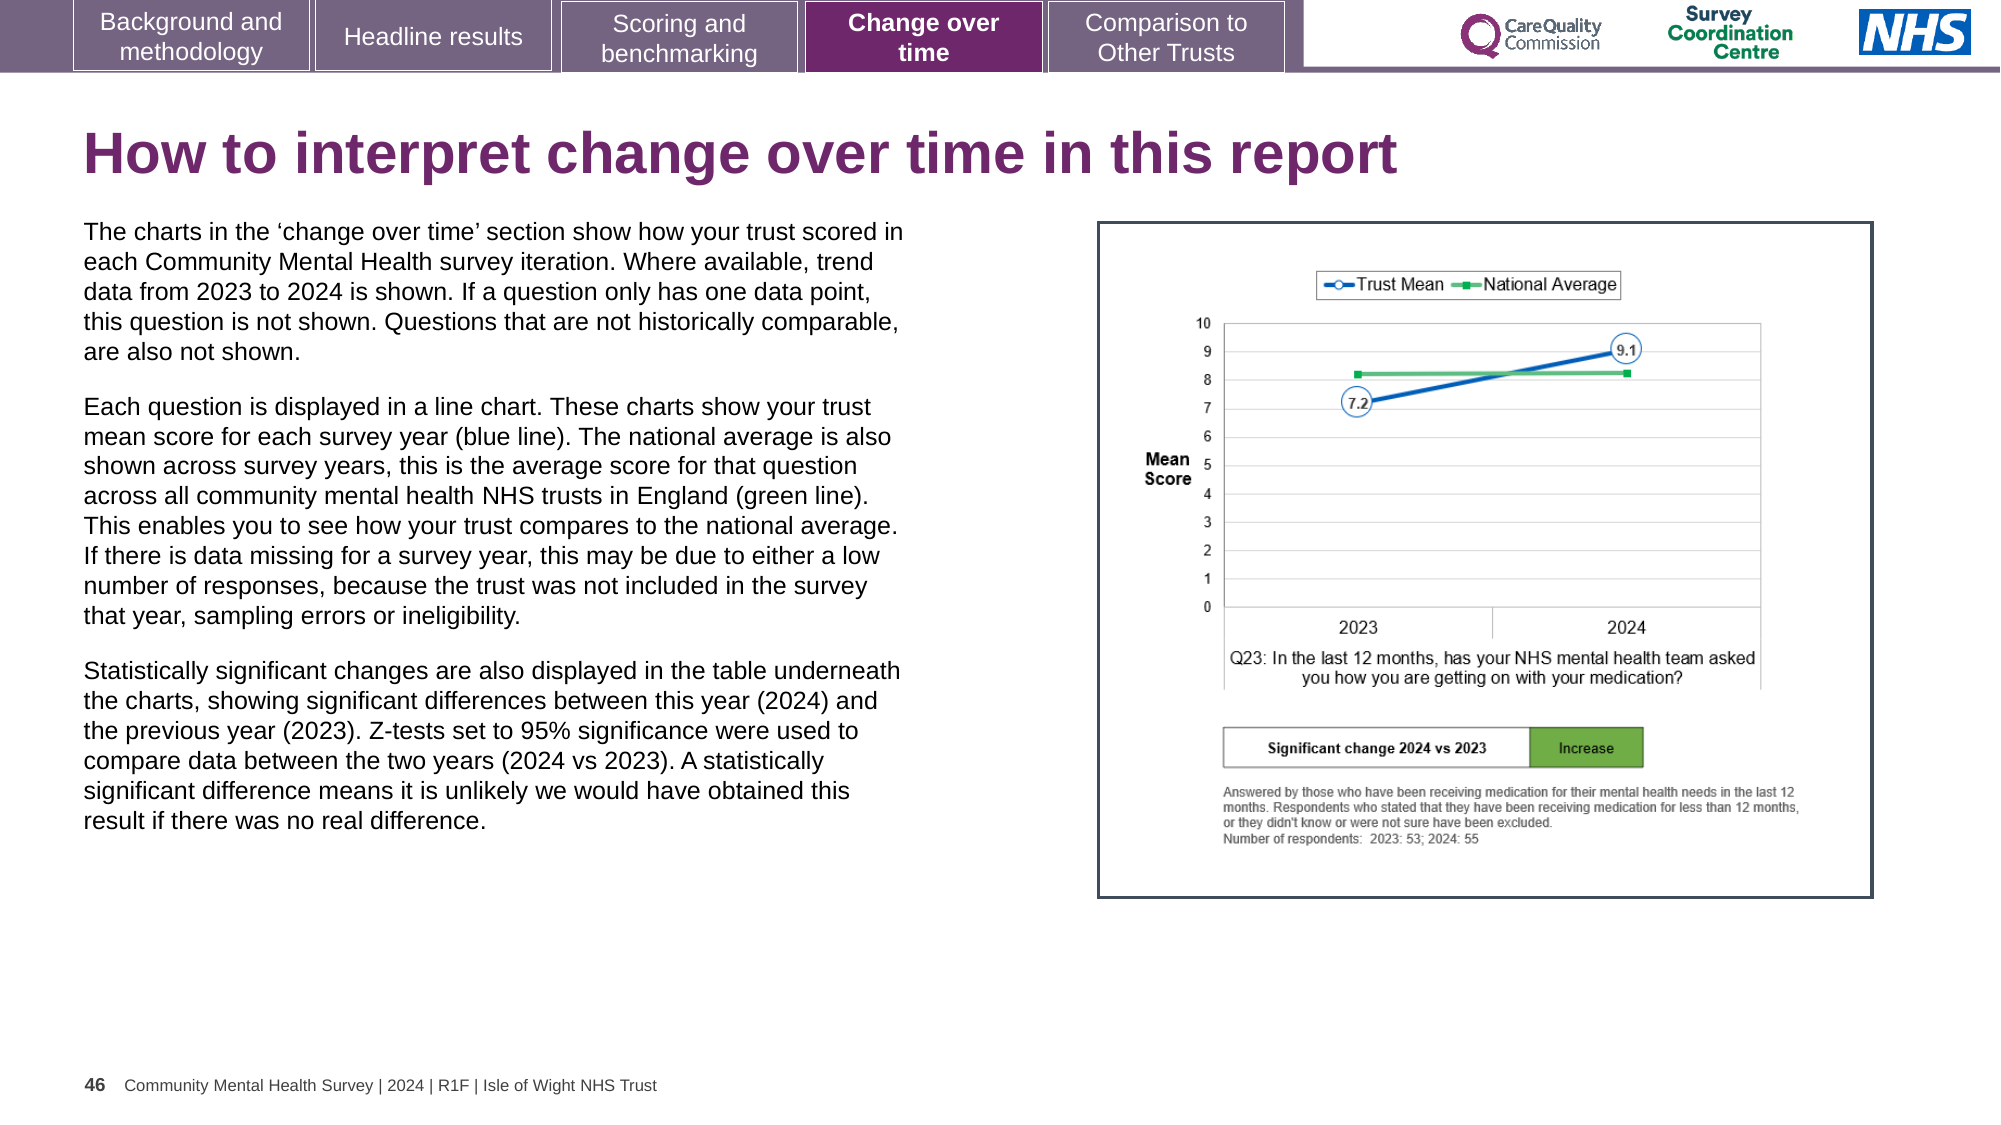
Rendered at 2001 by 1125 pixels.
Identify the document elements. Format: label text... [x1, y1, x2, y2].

text_box The charts in the ‘change over time’ section show how your trust scored in each Community Mental Health survey iteration. Where available, trend data from 2023 to 2024 is shown. If a question only has one data point, this question is not shown. Questions that are not historically comparable, are also not shown. Each question is displayed in a line chart. These charts show your trust mean score for each survey year (blue line). The national average is also shown across survey years, this is the average score for that question across all community mental health NHS trusts in England (green line). This enables you to see how your trust compares to the national average. If there is data missing for a survey year, this may be due to either a low number of responses, because the trust was not included in the survey that year, sampling errors or ineligibility. Statistically significant changes are also displayed in the table underneath the charts, showing significant differences between this year (2024) and the previous year (2023). Z-tests set to 95% significance were used to compare data between the two years (2024 vs 2023). A statistically significant difference means it is unlikely we would have obtained this result if there was no real difference. [68, 208, 931, 842]
text_box [1097, 221, 1873, 899]
picture [1138, 235, 1832, 850]
picture [1859, 9, 1971, 55]
text_box 46 [84, 1065, 122, 1125]
title How to interpret change over time in this report [68, 100, 1942, 209]
picture [1666, 3, 1794, 61]
picture [1460, 13, 1602, 59]
